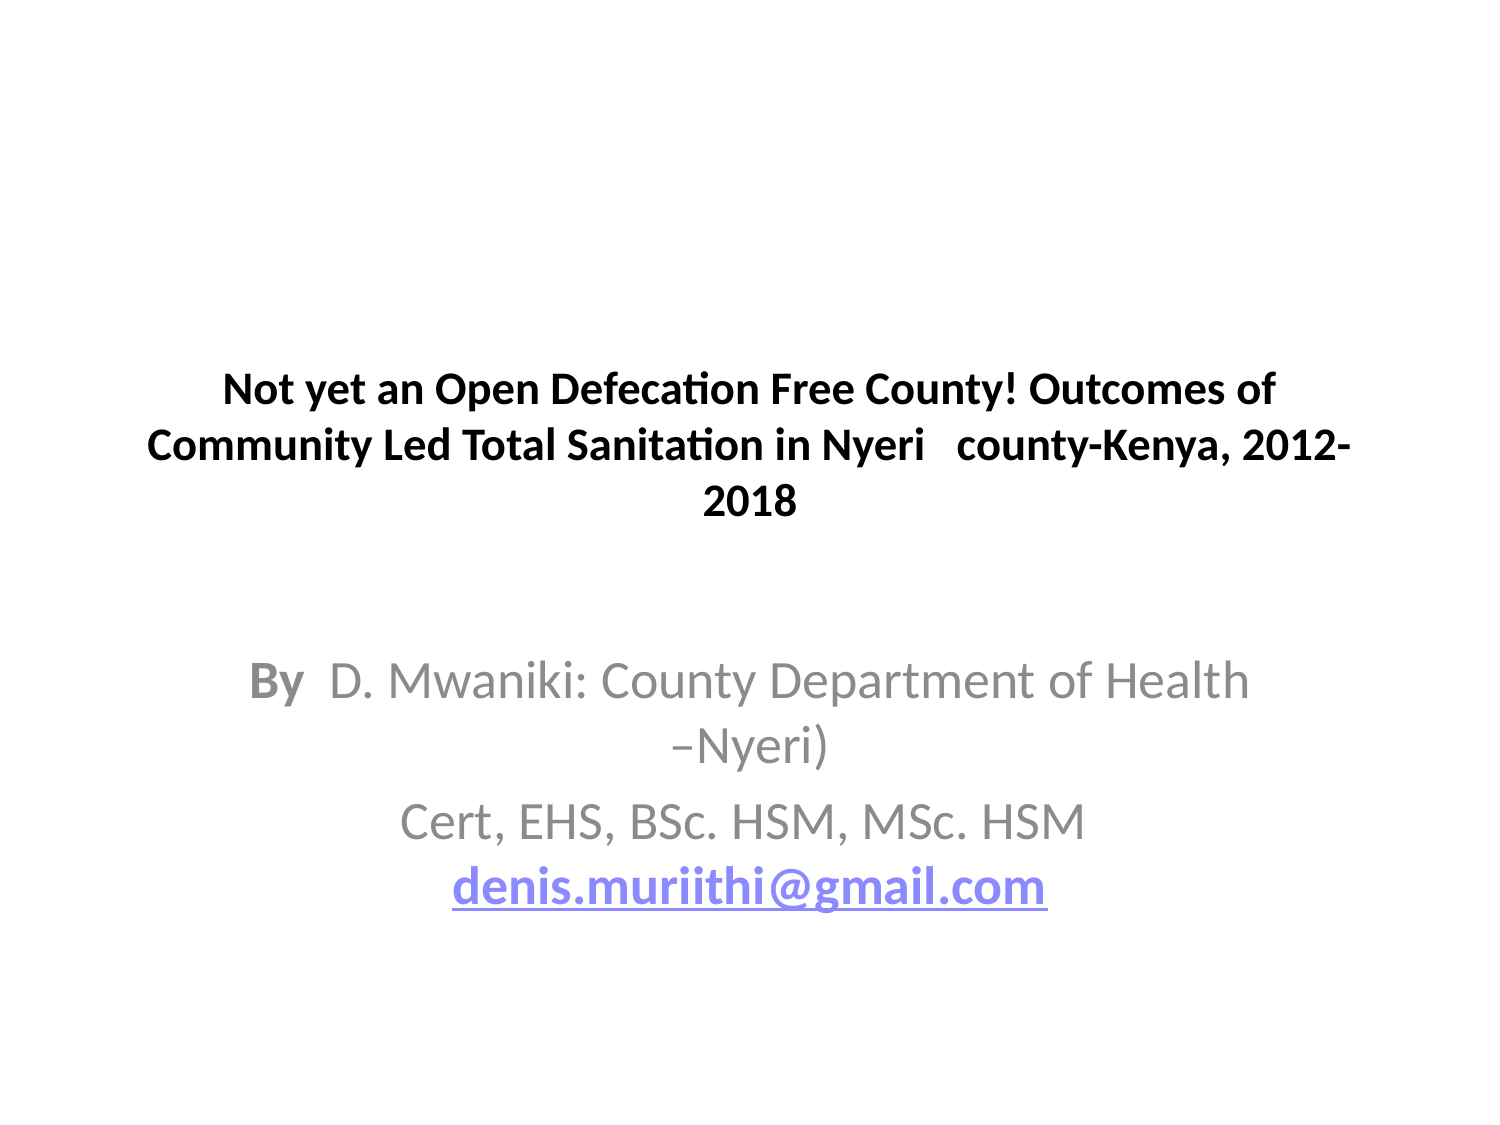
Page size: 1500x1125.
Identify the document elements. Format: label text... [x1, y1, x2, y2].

title Not yet an Open Defecation Free County! Outcomes of Community Led Total Sanitation in Nyeri county-Kenya, 2012-2018 [112, 349, 1388, 591]
subtitle By D. Mwaniki: County Department of Health –Nyeri) Cert, EHS, BSc. HSM, MSc. HSM denis.muriithi@gmail.com [225, 637, 1275, 925]
